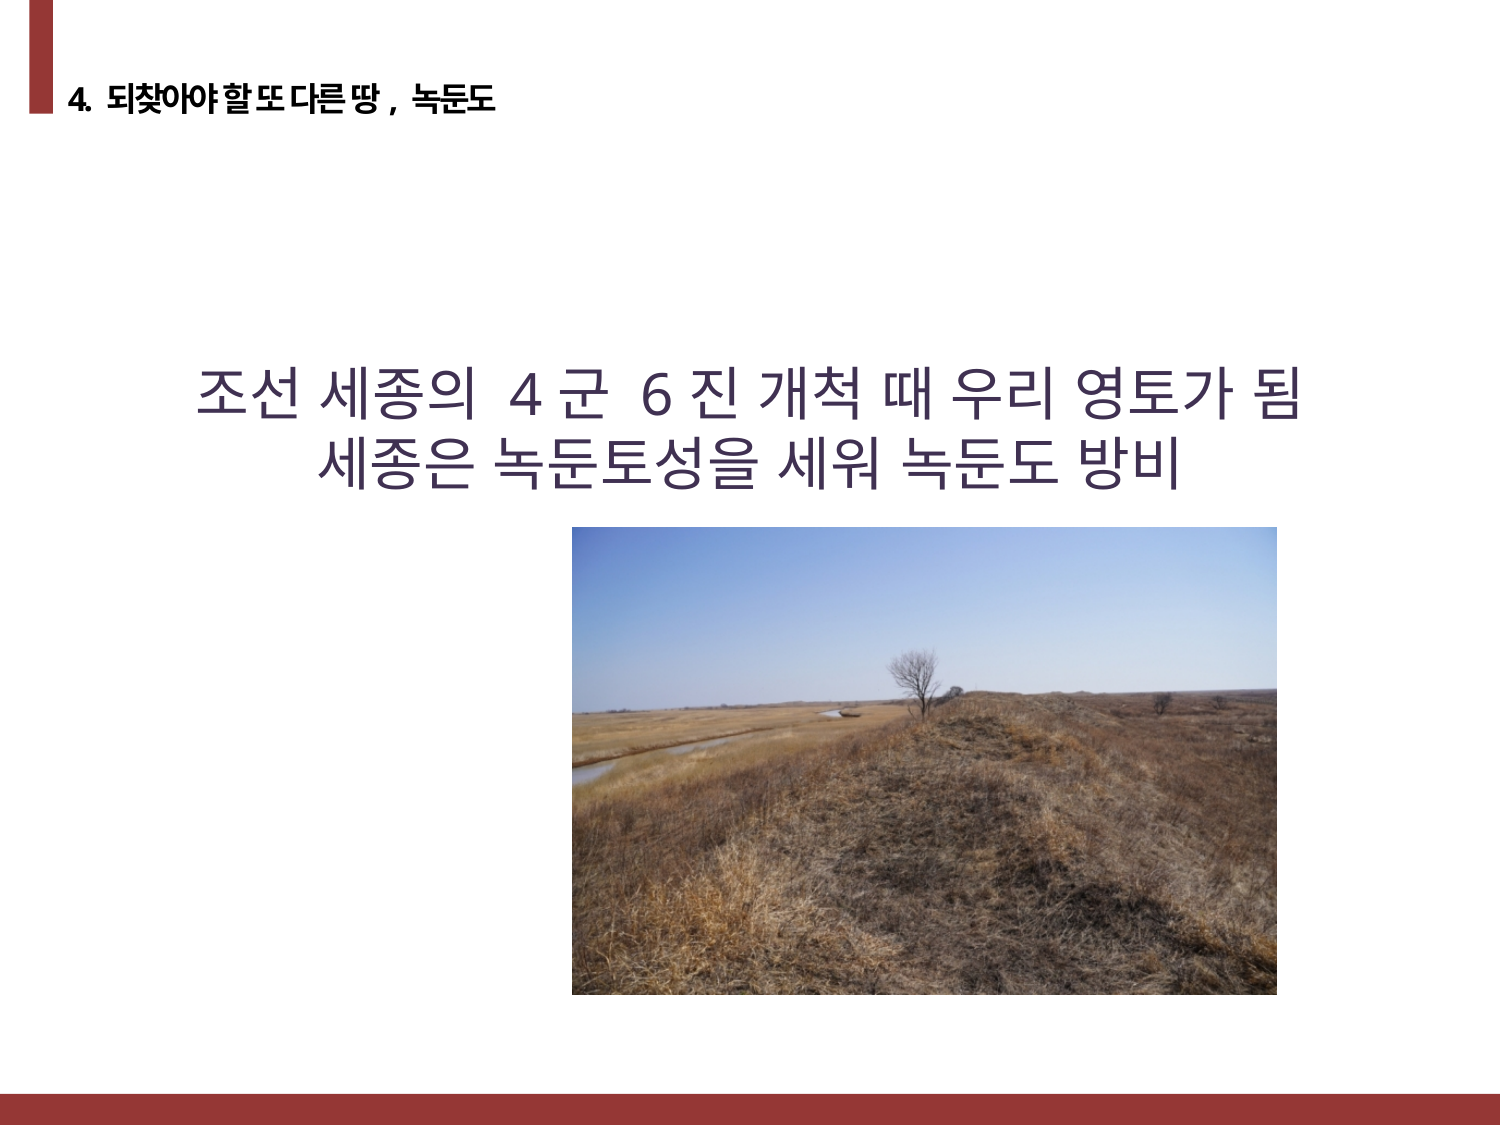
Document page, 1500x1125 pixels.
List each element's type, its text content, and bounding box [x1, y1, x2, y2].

picture [572, 526, 1277, 996]
text_box 4. 되찾아야 할 또 다른 땅, 녹둔도 [53, 50, 1471, 126]
text_box [0, 1092, 1500, 1125]
text_box 조선 세종의 4군 6진 개척 때 우리 영토가 됨 세종은 녹둔토성을 세워 녹둔도 방비 [53, 349, 1447, 575]
text_box [27, 0, 55, 116]
